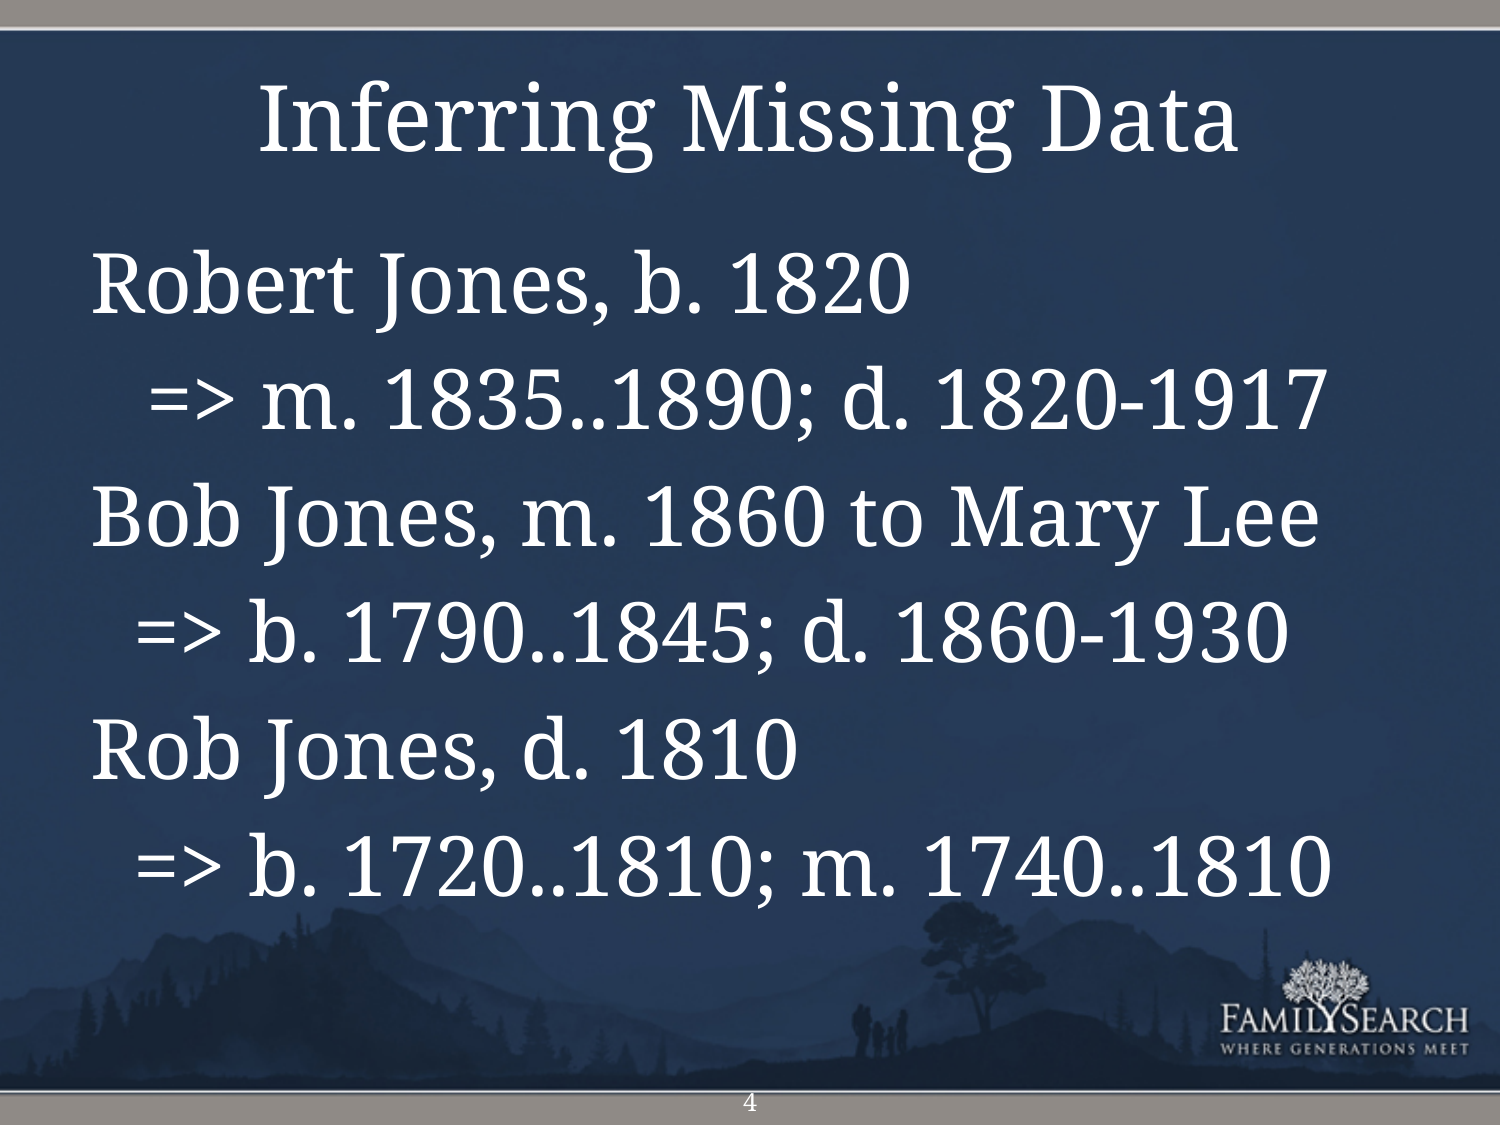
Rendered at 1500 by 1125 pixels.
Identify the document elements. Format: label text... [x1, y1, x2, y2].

picture [0, 0, 1500, 1125]
slide_number 4 [575, 1073, 925, 1125]
title Inferring Missing Data [75, 45, 1425, 185]
list Robert Jones, b. 1820 => m. 1835..1890; d. 1820-1917 Bob Jones, m. 1860 to Mary Lee => b. 1790..1845; d. 1860-1930 Rob Jones, d. 1810 => b. 1720..1810; m. 1740..1810 [75, 222, 1425, 955]
